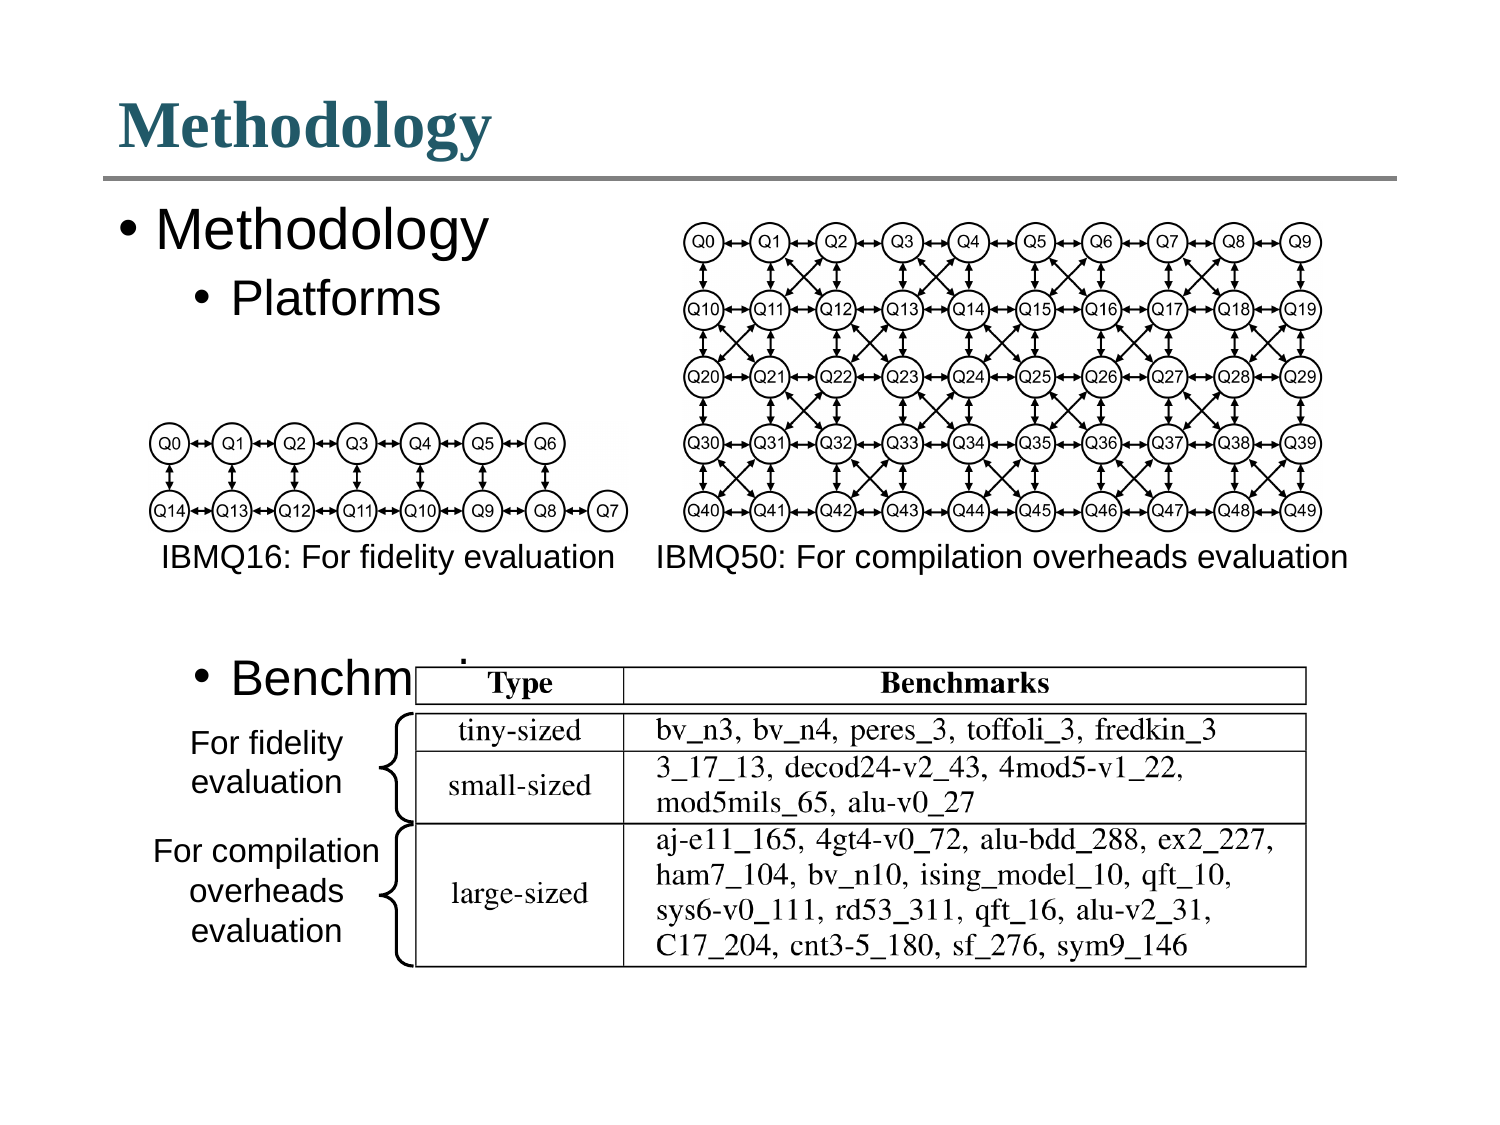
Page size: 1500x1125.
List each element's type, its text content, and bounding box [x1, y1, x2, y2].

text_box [128, 664, 1309, 971]
list Methodology Platforms Benchmarks [103, 191, 1397, 1014]
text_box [137, 221, 1390, 584]
title Methodology [103, 73, 1397, 179]
